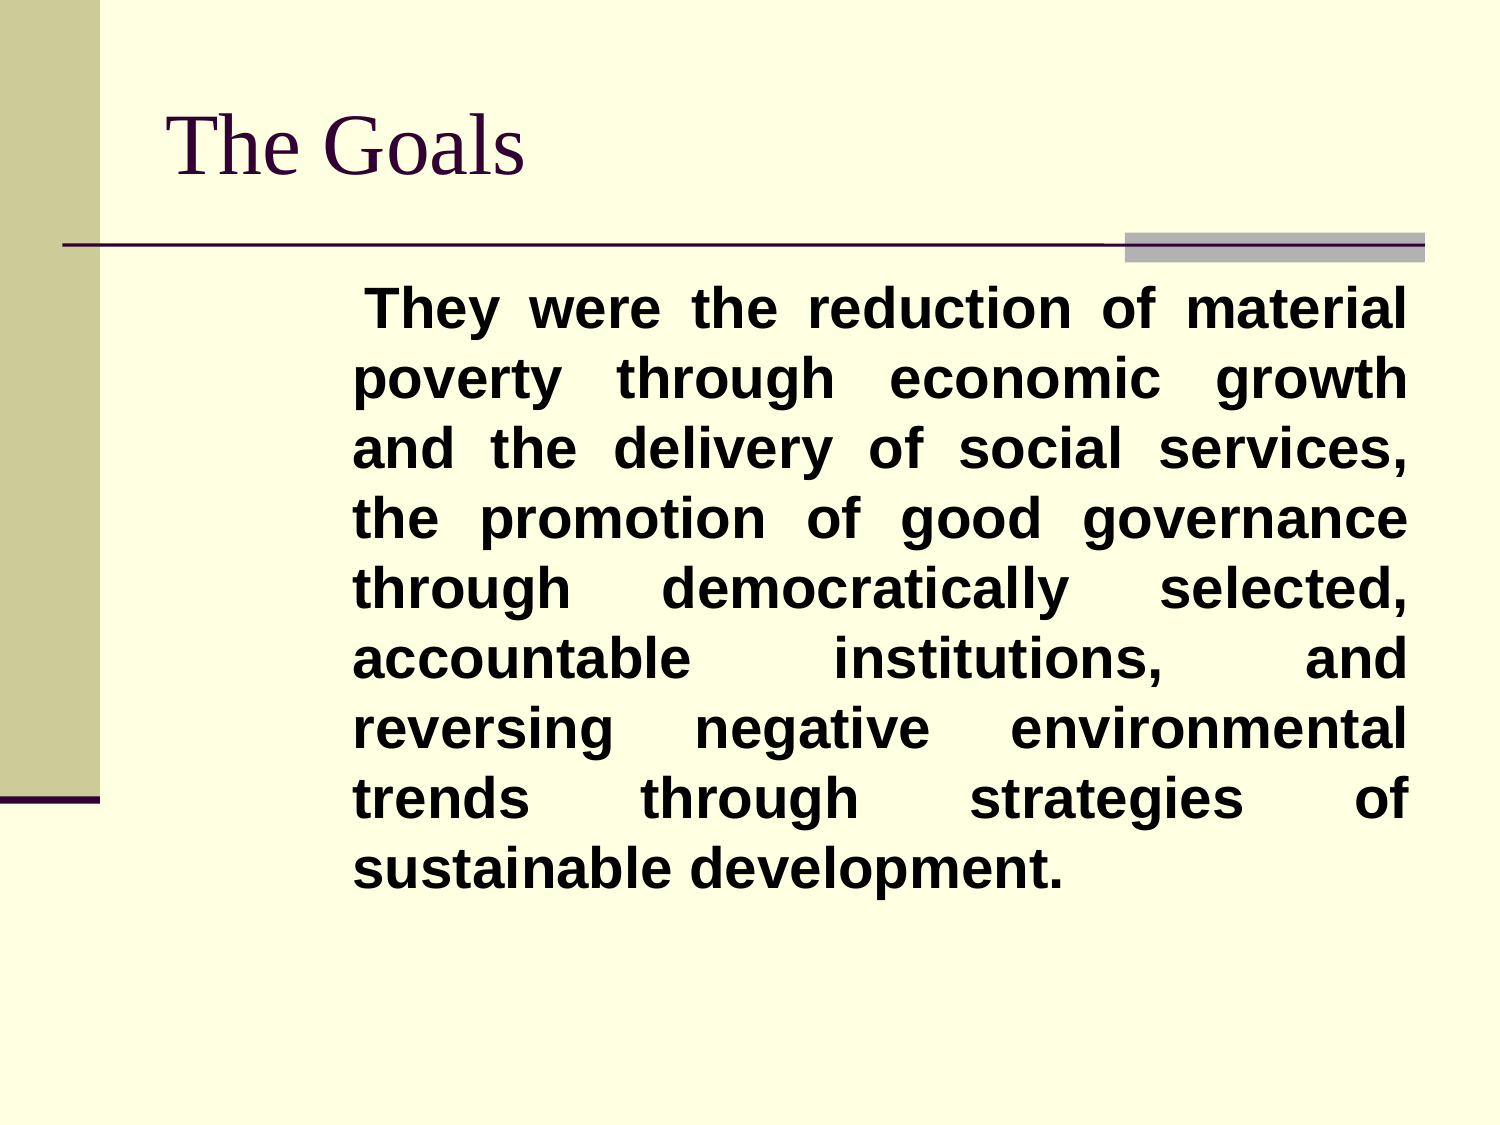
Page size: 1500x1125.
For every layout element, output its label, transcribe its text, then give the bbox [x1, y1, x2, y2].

title The Goals [150, 45, 1425, 234]
list They were the reduction of material poverty through economic growth and the delivery of social services, the promotion of good governance through democratically selected, accountable institutions, and reversing negative environmental trends through strategies of sustainable development. [150, 262, 1425, 1006]
